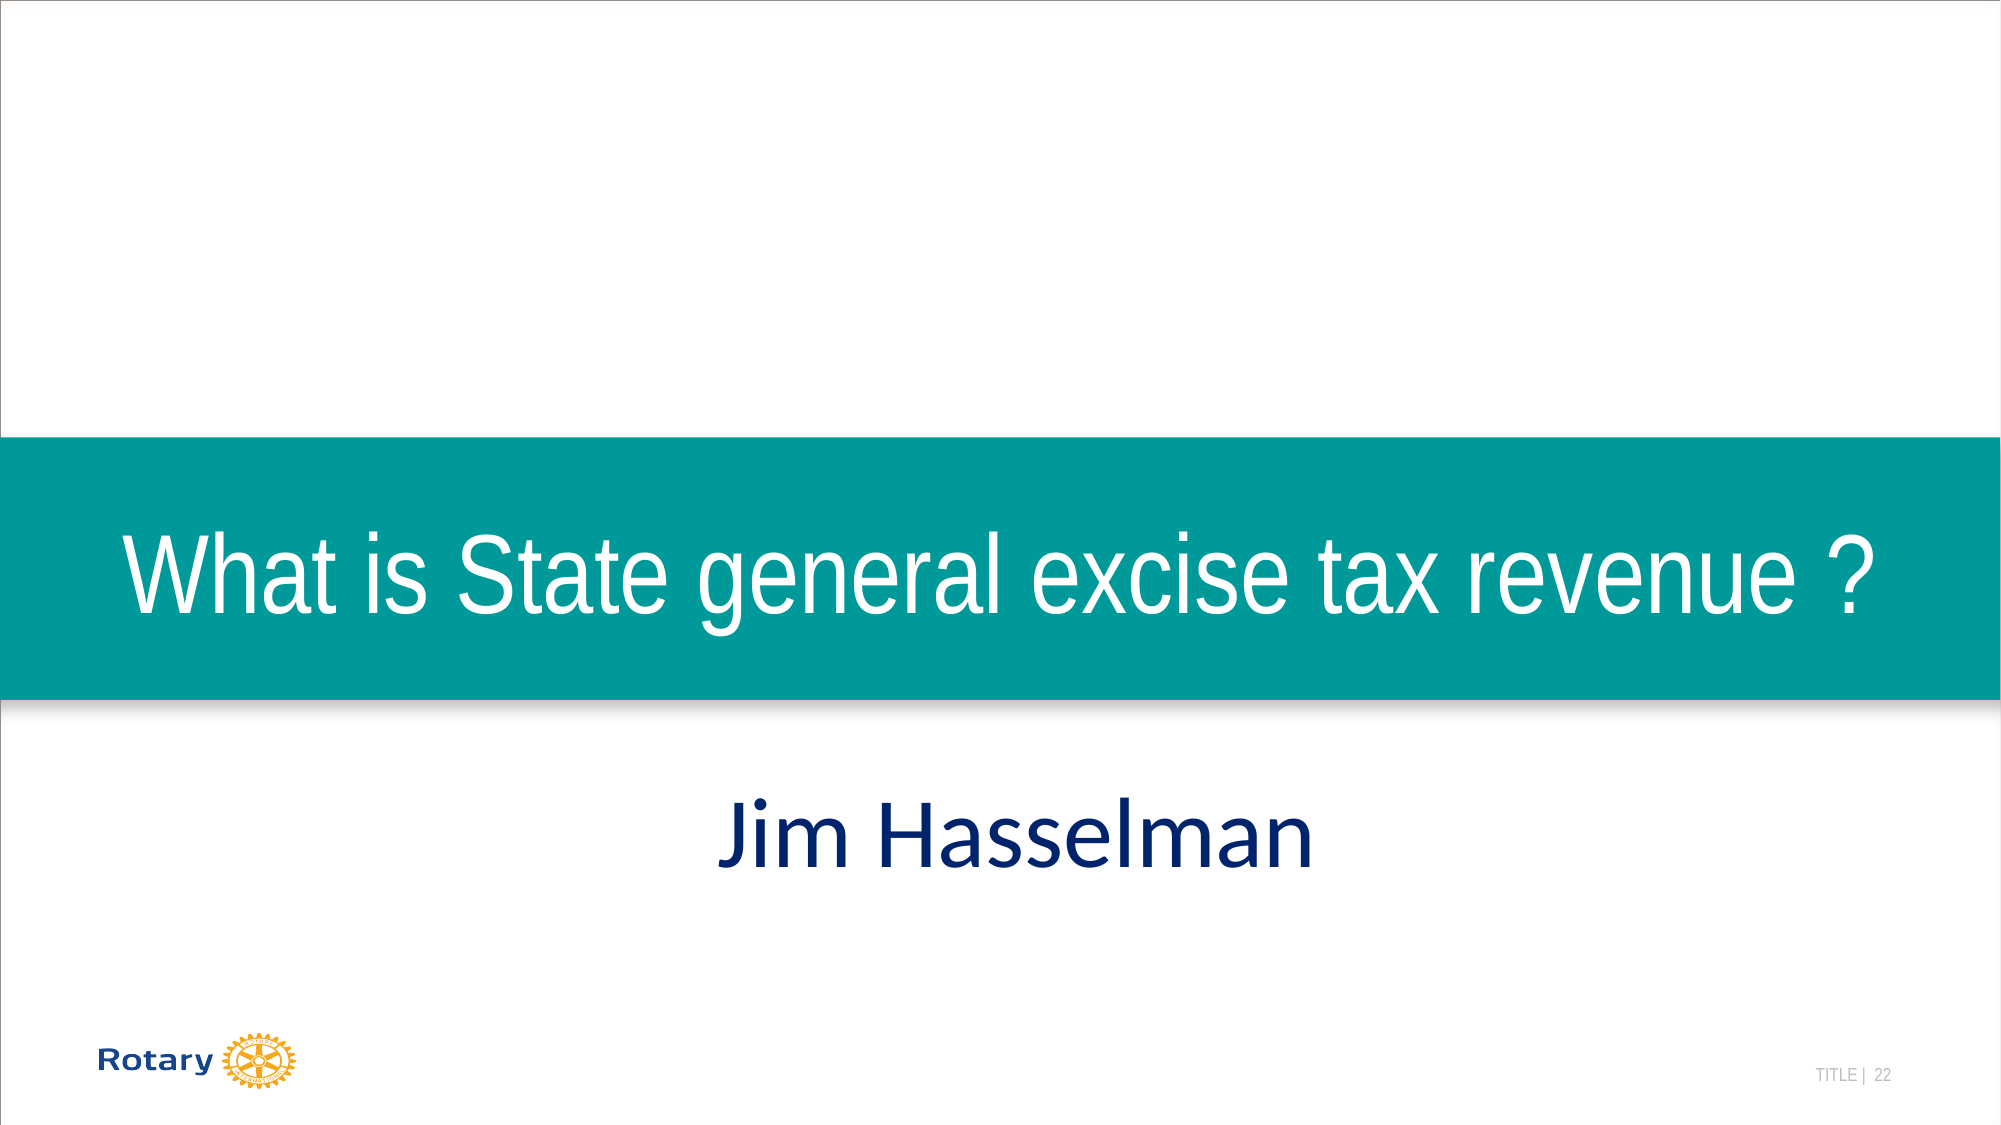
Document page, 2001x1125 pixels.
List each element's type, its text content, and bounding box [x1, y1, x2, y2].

title What is State general excise tax revenue ? [33, 437, 1967, 700]
picture [99, 1033, 296, 1089]
list Jim Hasselman [117, 760, 1918, 963]
